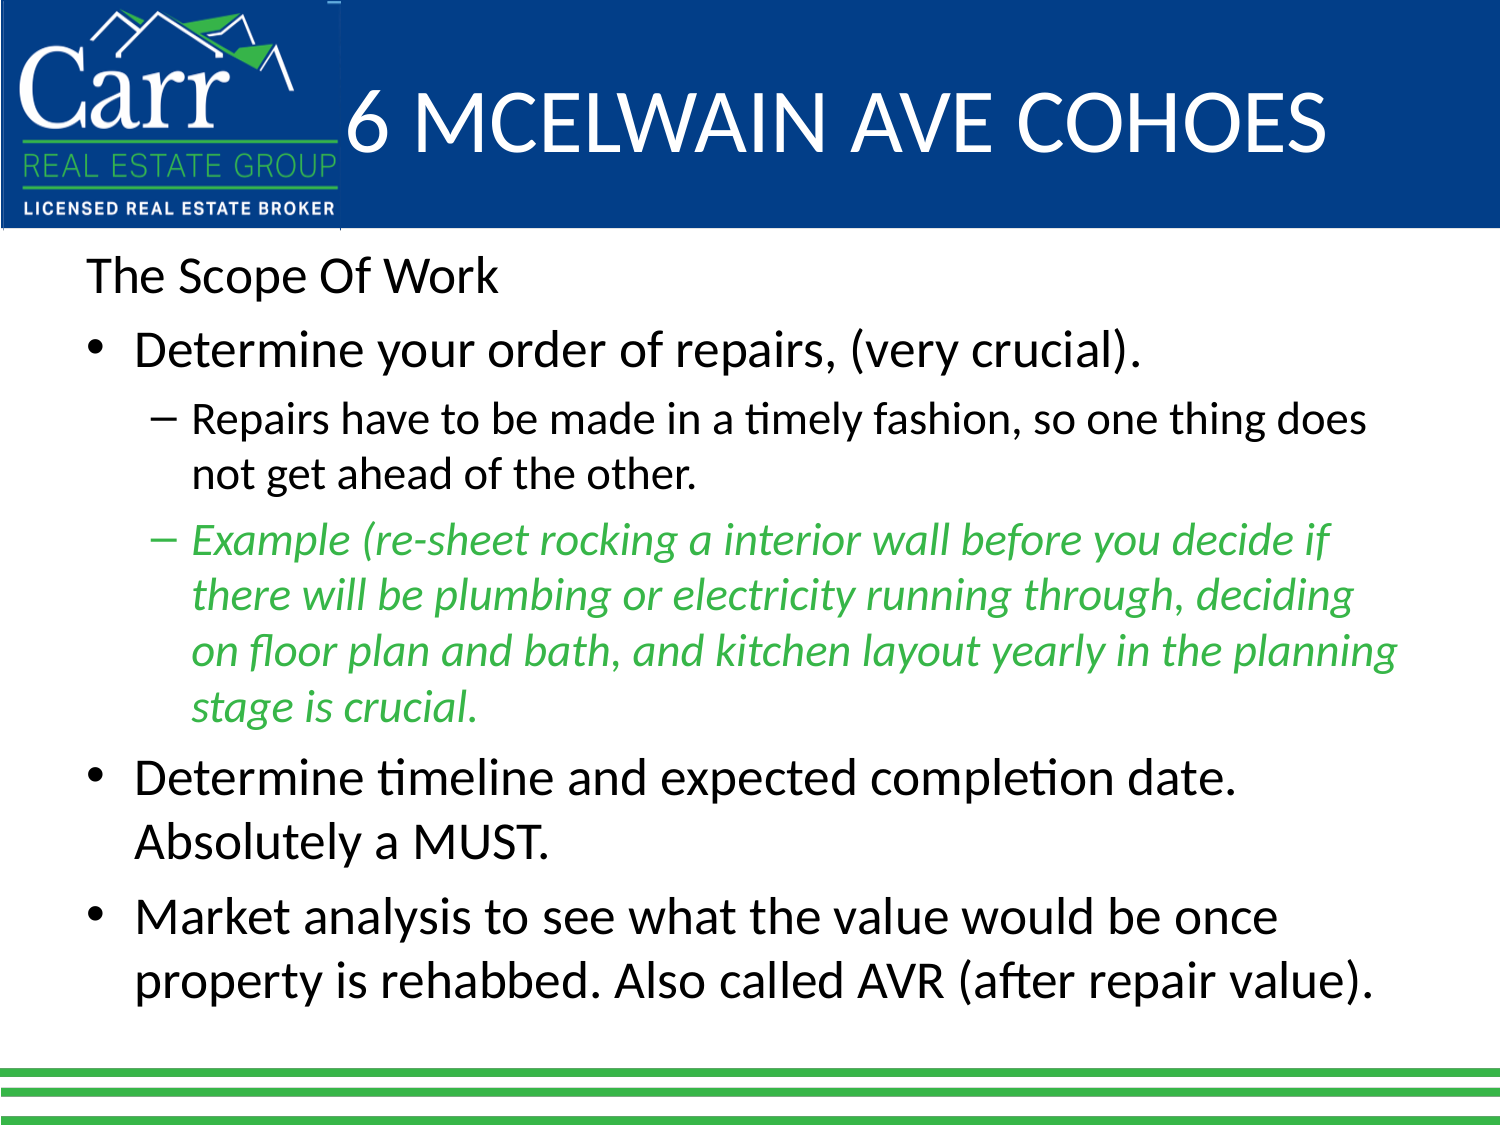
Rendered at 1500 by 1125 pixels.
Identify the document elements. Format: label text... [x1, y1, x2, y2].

title 6 MCELWAIN AVE COHOES [249, 0, 1425, 233]
list The Scope Of Work Determine your order of repairs, (very crucial). Repairs have to be made in a timely fashion, so one thing does not get ahead of the other. Example (re-sheet rocking a interior wall before you decide if there will be plumbing or electricity running through, deciding on floor plan and bath, and kitchen layout yearly in the planning stage is crucial. Determine timeline and expected completion date. Absolutely a MUST. Market analysis to see what the value would be once property is rehabbed. Also called AVR (after repair value). [70, 232, 1421, 1063]
picture [0, 0, 1500, 1125]
